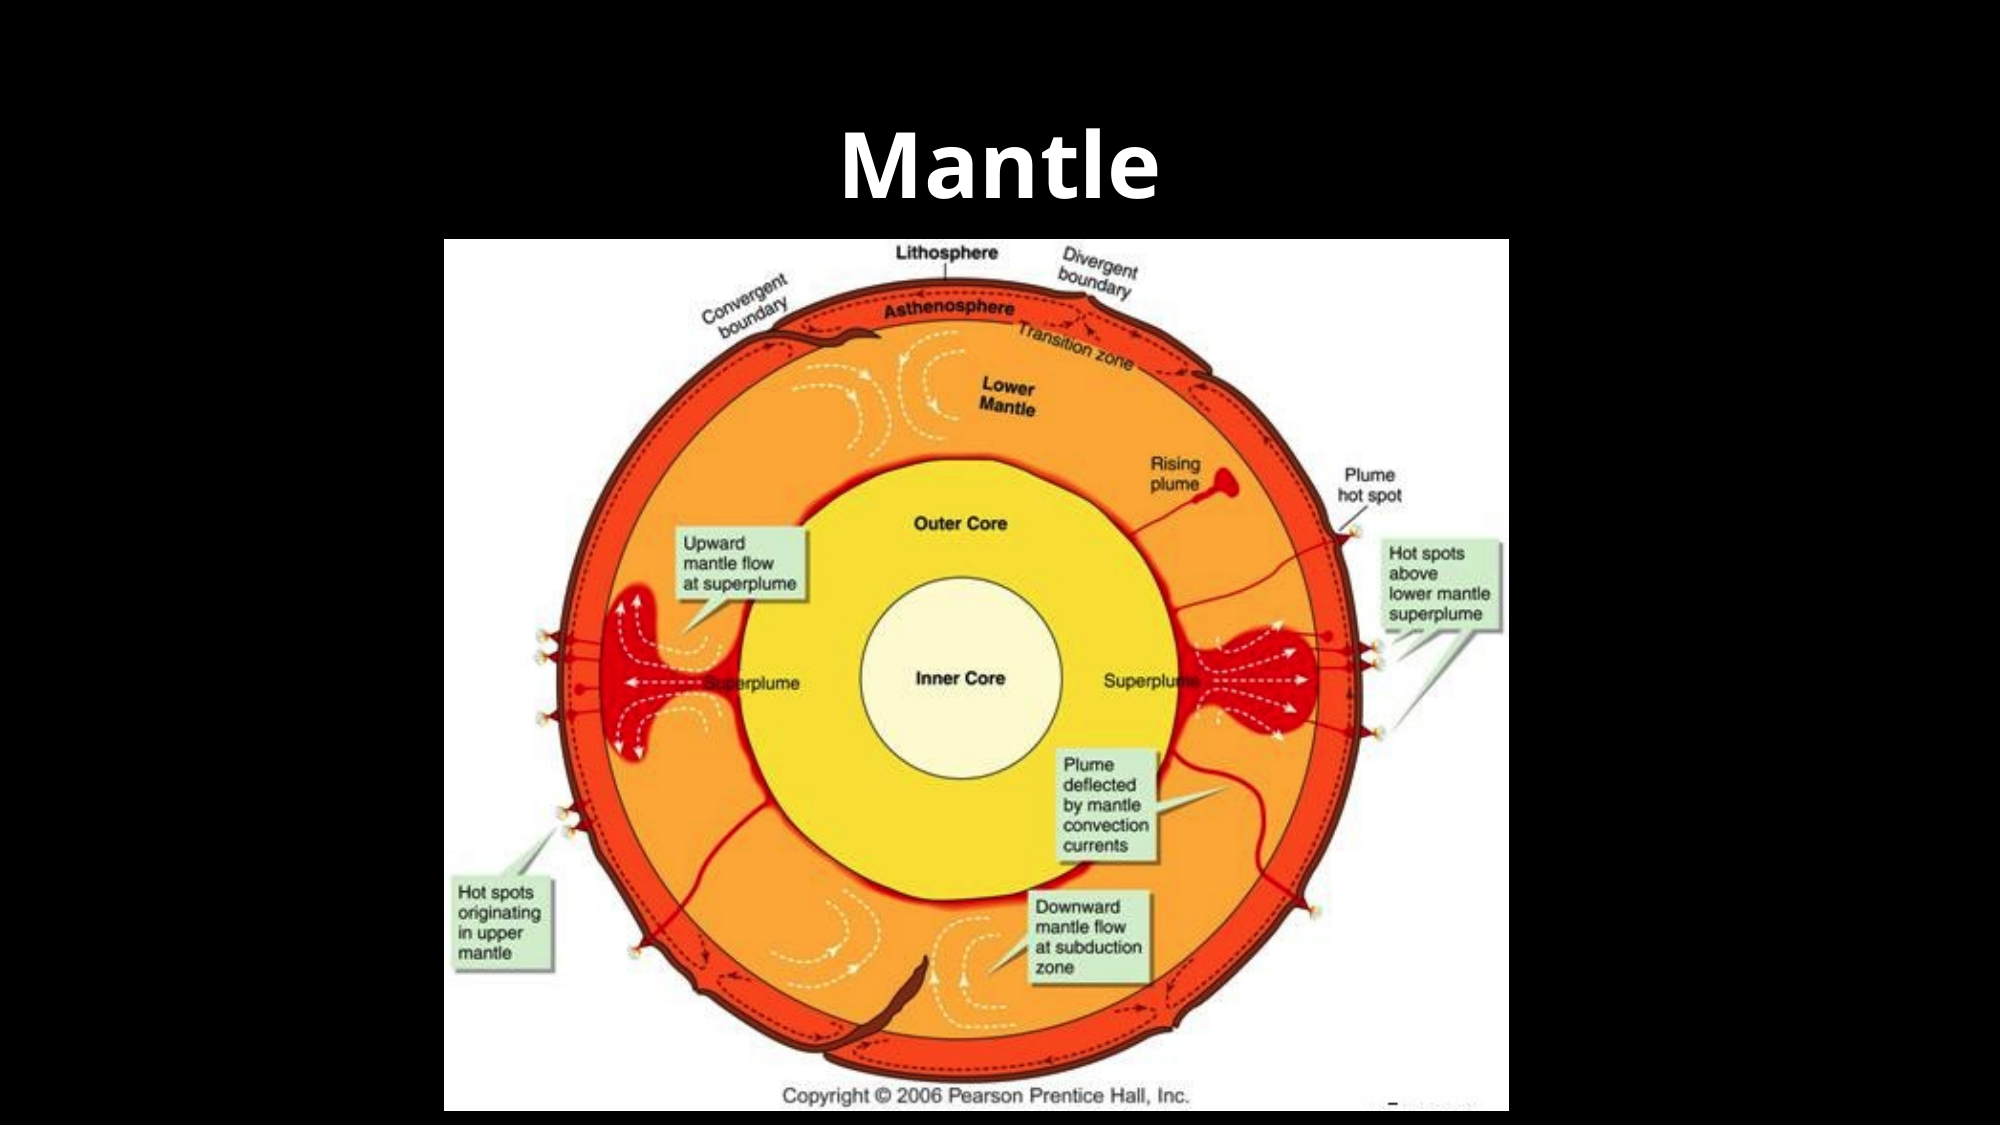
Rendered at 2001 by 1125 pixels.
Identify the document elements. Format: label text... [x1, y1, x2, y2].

title Mantle [137, 59, 1863, 278]
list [444, 239, 1509, 1111]
